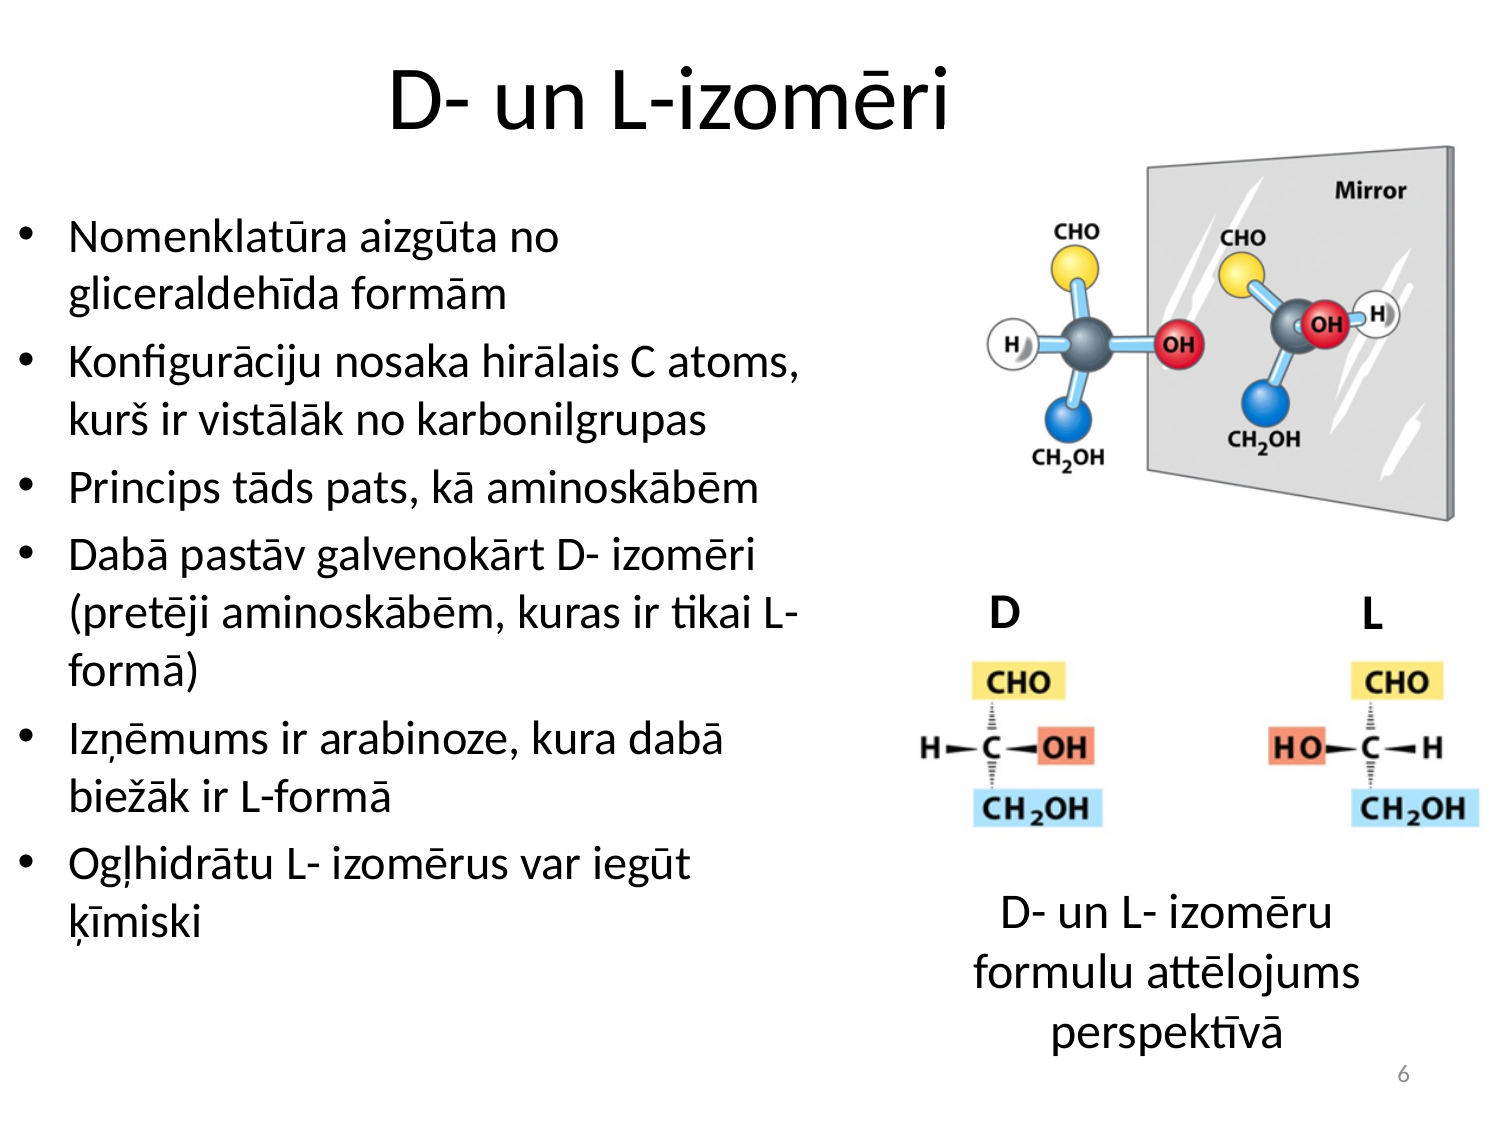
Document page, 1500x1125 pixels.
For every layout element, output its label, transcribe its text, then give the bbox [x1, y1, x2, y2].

list Nomenklatūra aizgūta no gliceraldehīda formām Konfigurāciju nosaka hirālais C atoms, kurš ir vistālāk no karbonilgrupas Princips tāds pats, kā aminoskābēm Dabā pastāv galvenokārt D- izomēri (pretēji aminoskābēm, kuras ir tikai L-formā) Izņēmums ir arabinoze, kura dabā biežāk ir L-formā Ogļhidrātu L- izomērus var iegūt ķīmiski [2, 196, 821, 1011]
picture [944, 125, 1500, 540]
title D- un L-izomēri [0, 0, 1345, 188]
slide_number 6 [1074, 1042, 1425, 1103]
text_box L [1347, 571, 1433, 645]
text_box D- un L- izomēru formulu attēlojums perspektīvā [901, 871, 1434, 1066]
text_box D [974, 570, 1060, 645]
picture [901, 647, 1500, 840]
